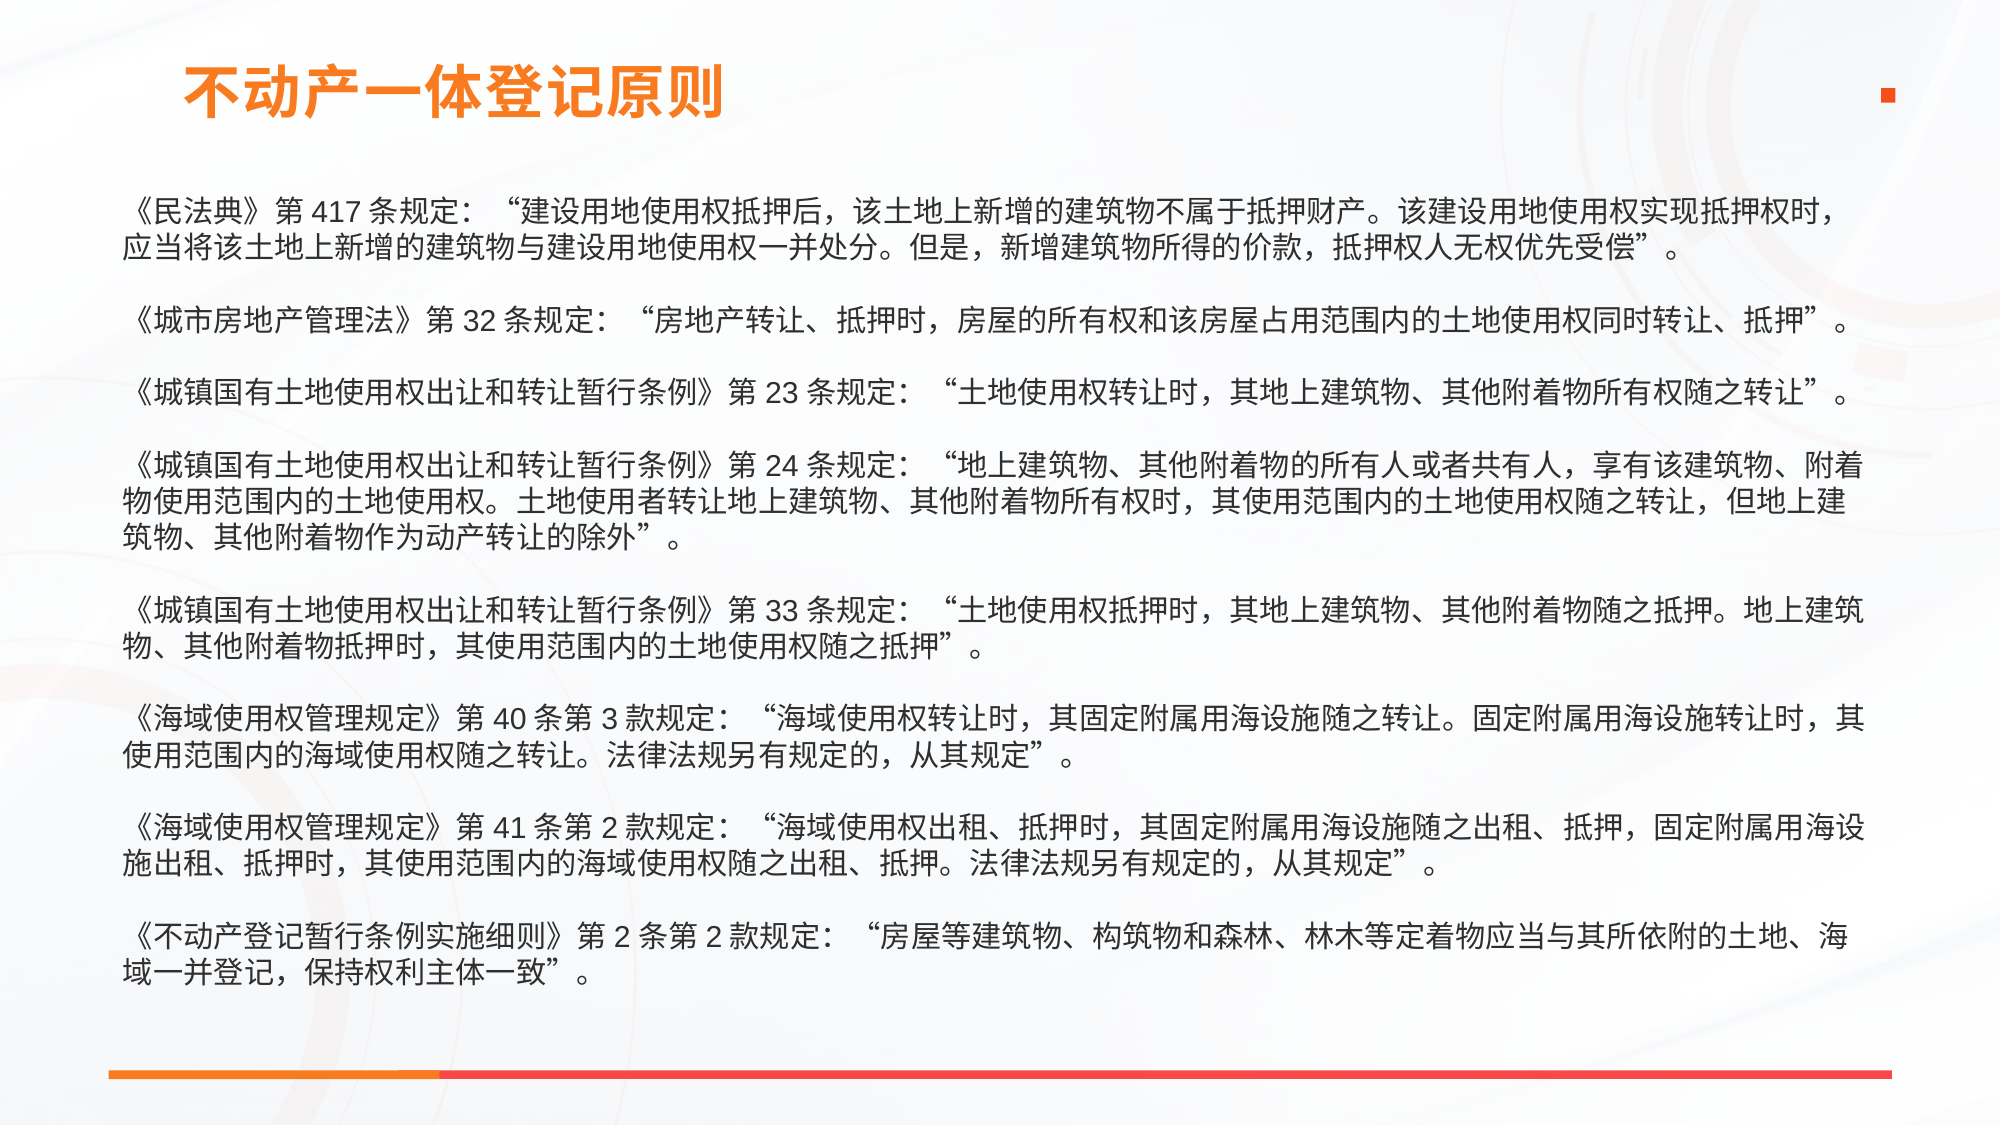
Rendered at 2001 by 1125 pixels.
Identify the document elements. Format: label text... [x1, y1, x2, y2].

text_box 《民法典》第417条规定：“建设用地使用权抵押后，该土地上新增的建筑物不属于抵押财产。该建设用地使用权实现抵押权时，应当将该土地上新增的建筑物与建设用地使用权一并处分。但是，新增建筑物所得的价款，抵押权人无权优先受偿”。 《城市房地产管理法》第32条规定：“房地产转让、抵押时，房屋的所有权和该房屋占用范围内的土地使用权同时转让、抵押”。 《城镇国有土地使用权出让和转让暂行条例》第23条规定：“土地使用权转让时，其地上建筑物、其他附着物所有权随之转让”。 《城镇国有土地使用权出让和转让暂行条例》第24条规定：“地上建筑物、其他附着物的所有人或者共有人，享有该建筑物、附着物使用范围内的土地使用权。土地使用者转让地上建筑物、其他附着物所有权时，其使用范围内的土地使用权随之转让，但地上建筑物、其他附着物作为动产转让的除外”。 《城镇国有土地使用权出让和转让暂行条例》第33条规定：“土地使用权抵押时，其地上建筑物、其他附着物随之抵押。地上建筑物、其他附着物抵押时，其使用范围内的土地使用权随之抵押”。 《海域使用权管理规定》第40条第3款规定：“海域使用权转让时，其固定附属用海设施随之转让。固定附属用海设施转让时，其使用范围内的海域使用权随之转让。法律法规另有规定的，从其规定”。 《海域使用权管理规定》第41条第2款规定：“海域使用权出租、抵押时，其固定附属用海设施随之出租、抵押，固定附属用海设施出租、抵押时，其使用范围内的海域使用权随之出租、抵押。法律法规另有规定的，从其规定”。 《不动产登记暂行条例实施细则》第2条第2款规定：“房屋等建筑物、构筑物和森林、林木等定着物应当与其所依附的土地、海域一并登记，保持权利主体一致”。 [108, 184, 1892, 997]
list 不动产一体登记原则 [182, 63, 736, 128]
picture [0, 0, 2000, 1125]
